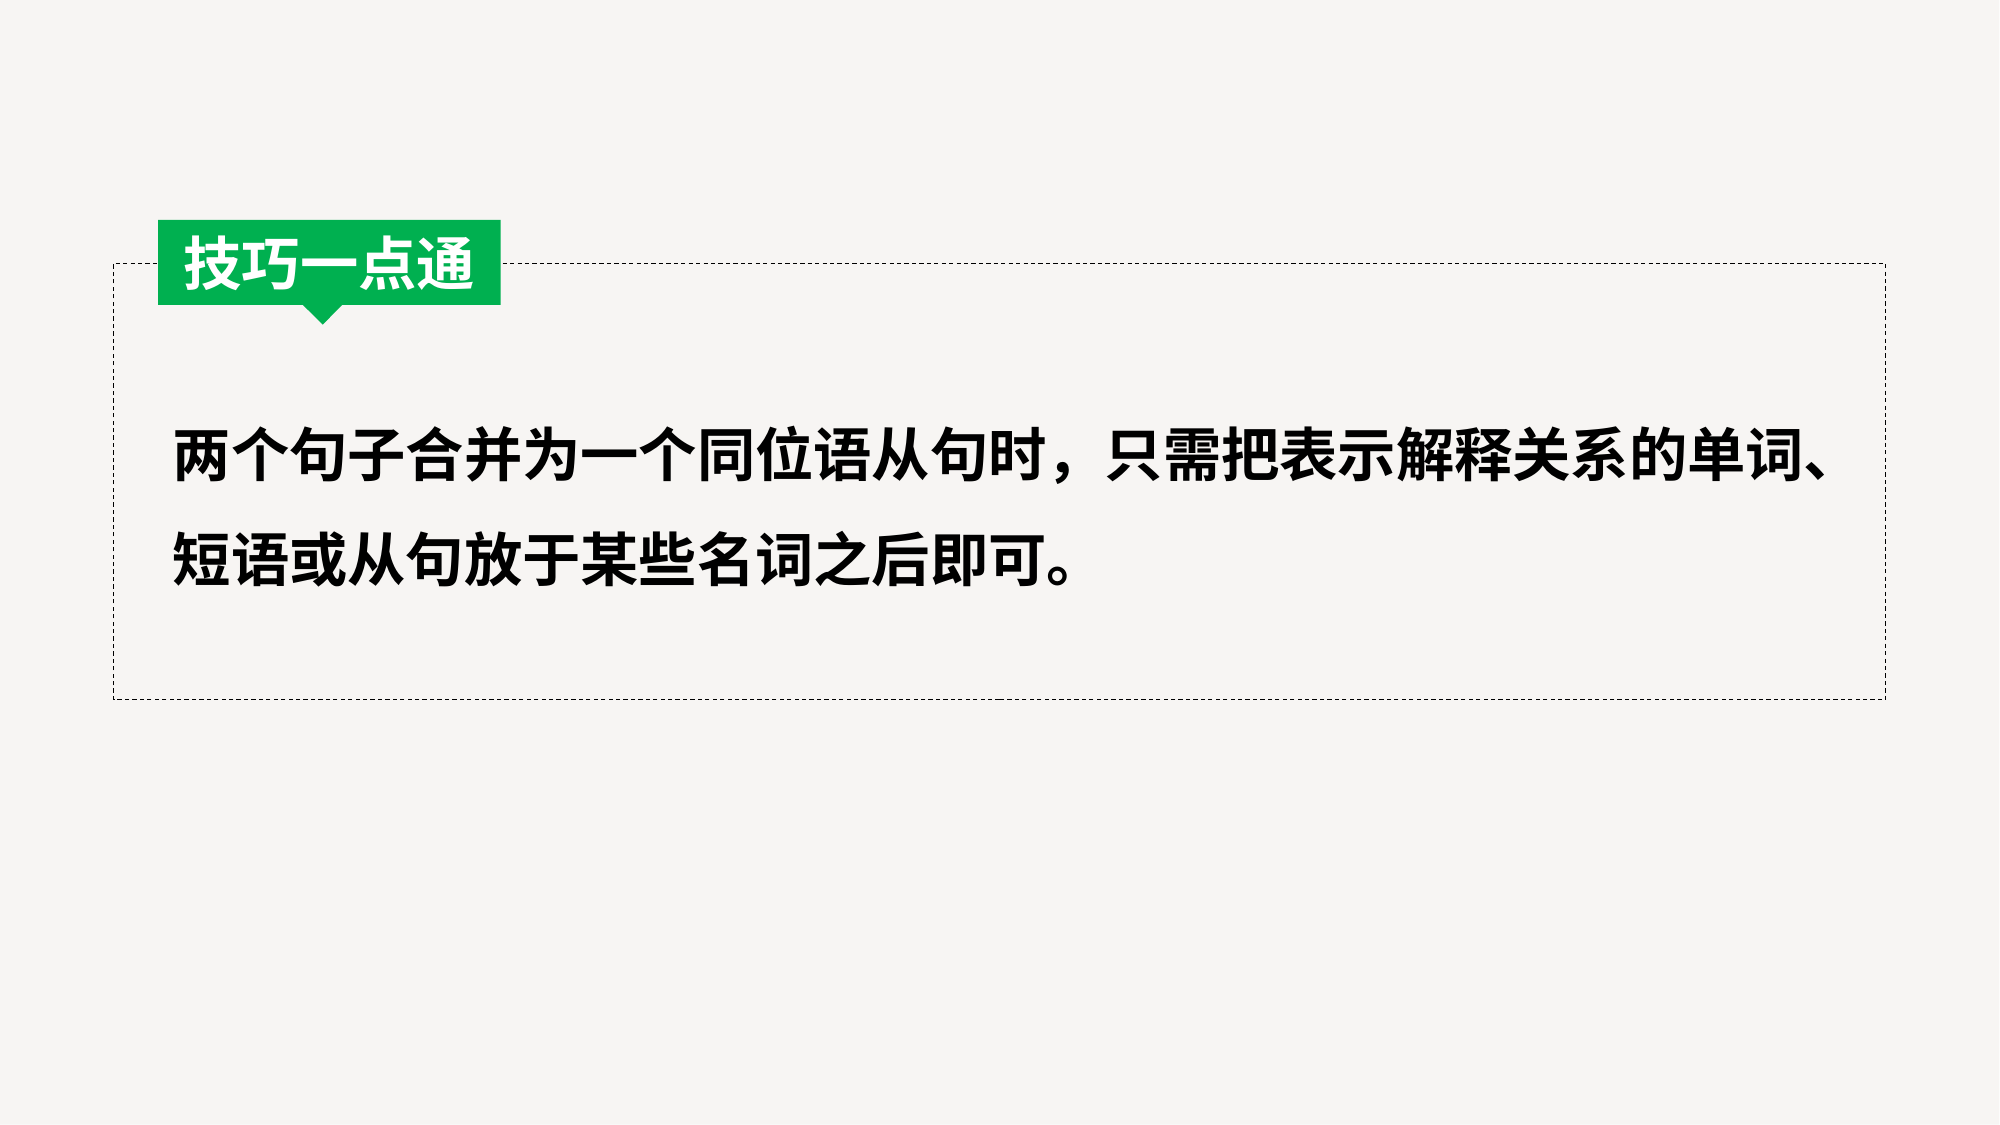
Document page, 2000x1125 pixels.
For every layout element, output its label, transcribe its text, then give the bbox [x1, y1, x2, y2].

text_box 两个句子合并为一个同位语从句时，只需把表示解释关系的单词、短语或从句放于某些名词之后即可。 [158, 375, 1842, 601]
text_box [158, 219, 501, 307]
text_box [113, 263, 1886, 700]
